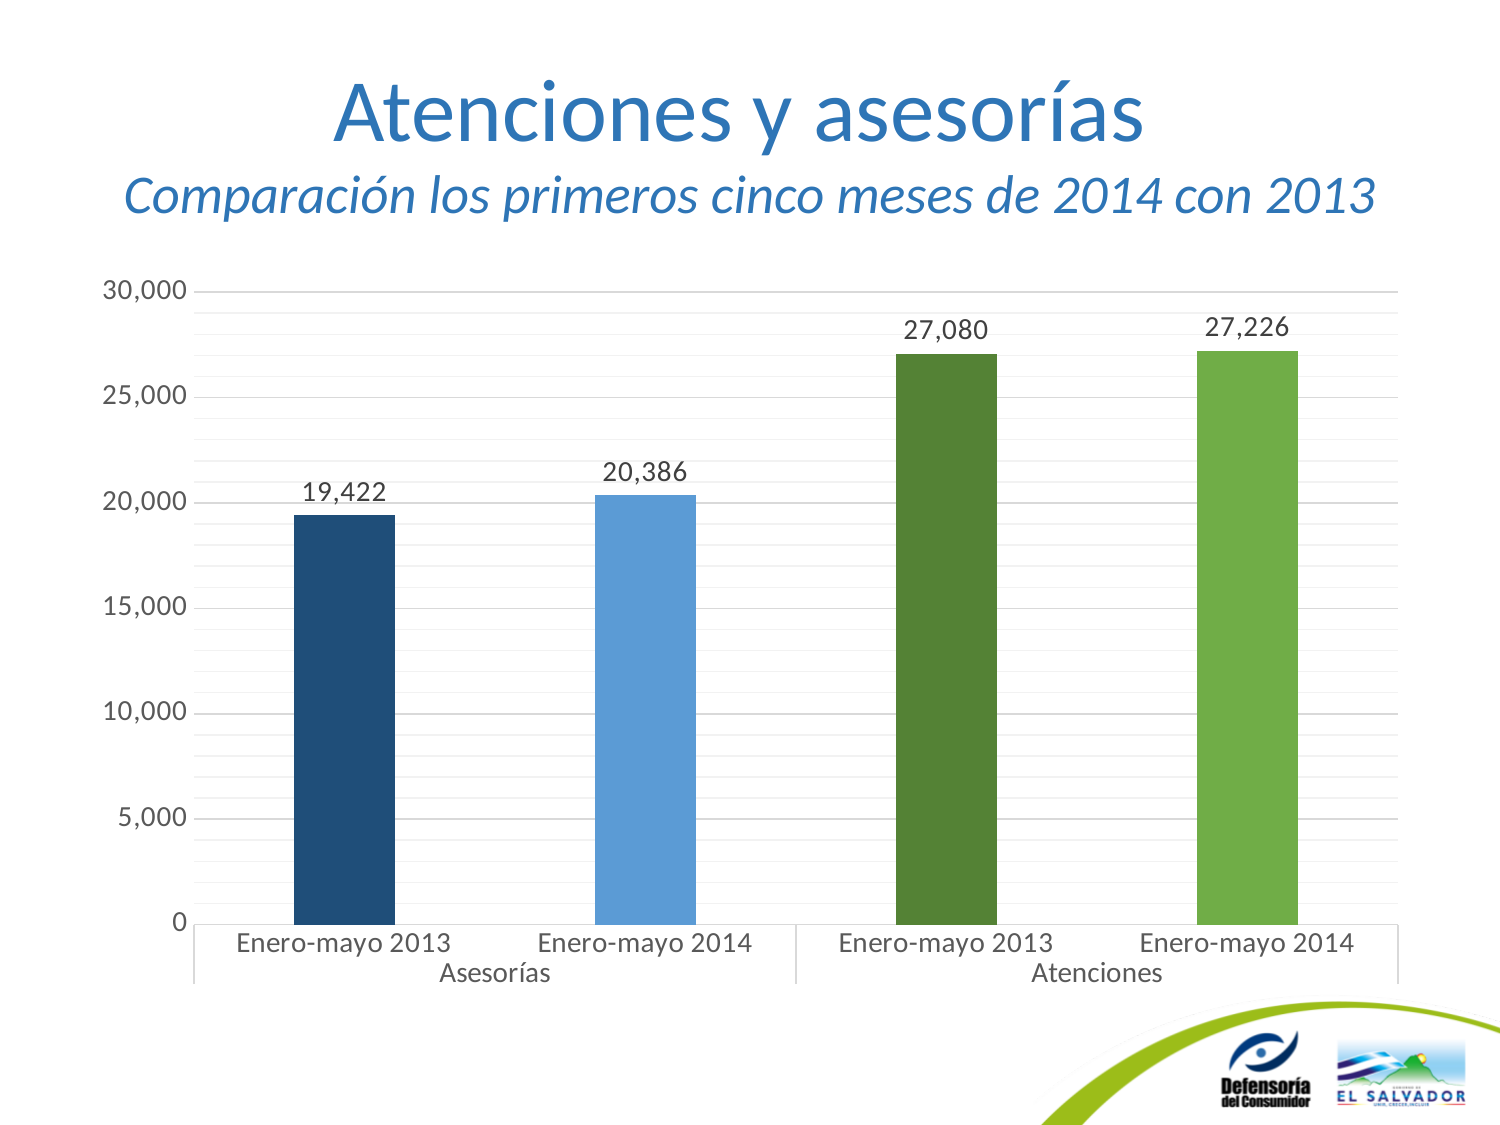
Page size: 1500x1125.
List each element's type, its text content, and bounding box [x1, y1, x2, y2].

chart [74, 262, 1426, 1006]
picture [1033, 993, 1500, 1125]
title Atenciones y asesorías Comparación los primeros cinco meses de 2014 con 2013 [75, 45, 1425, 233]
